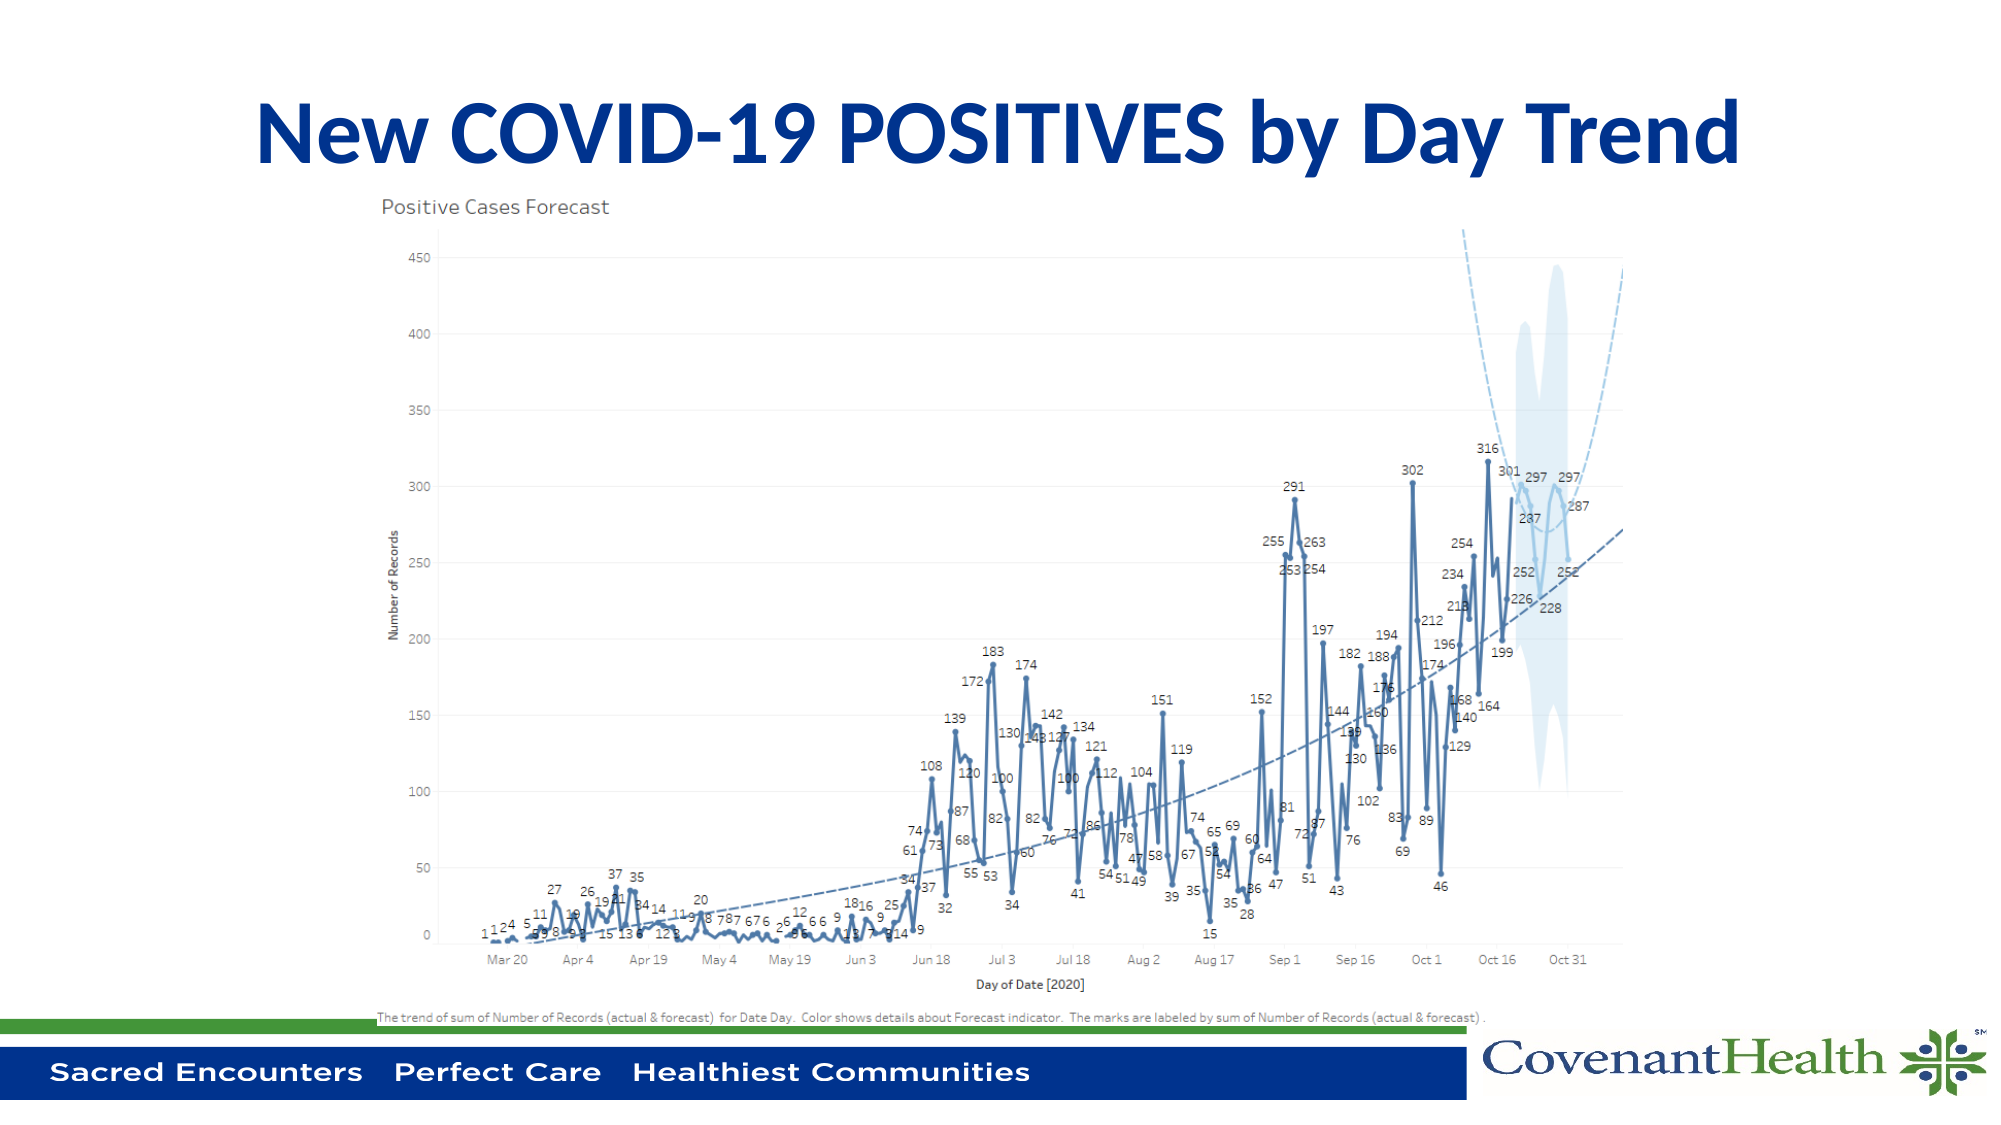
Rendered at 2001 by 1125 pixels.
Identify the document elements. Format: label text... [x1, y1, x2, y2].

picture [376, 185, 1623, 1027]
title New COVID-19 POSITIVES by Day Trend [150, 64, 1850, 306]
picture [50, 1062, 1029, 1081]
picture [1483, 1029, 1987, 1096]
